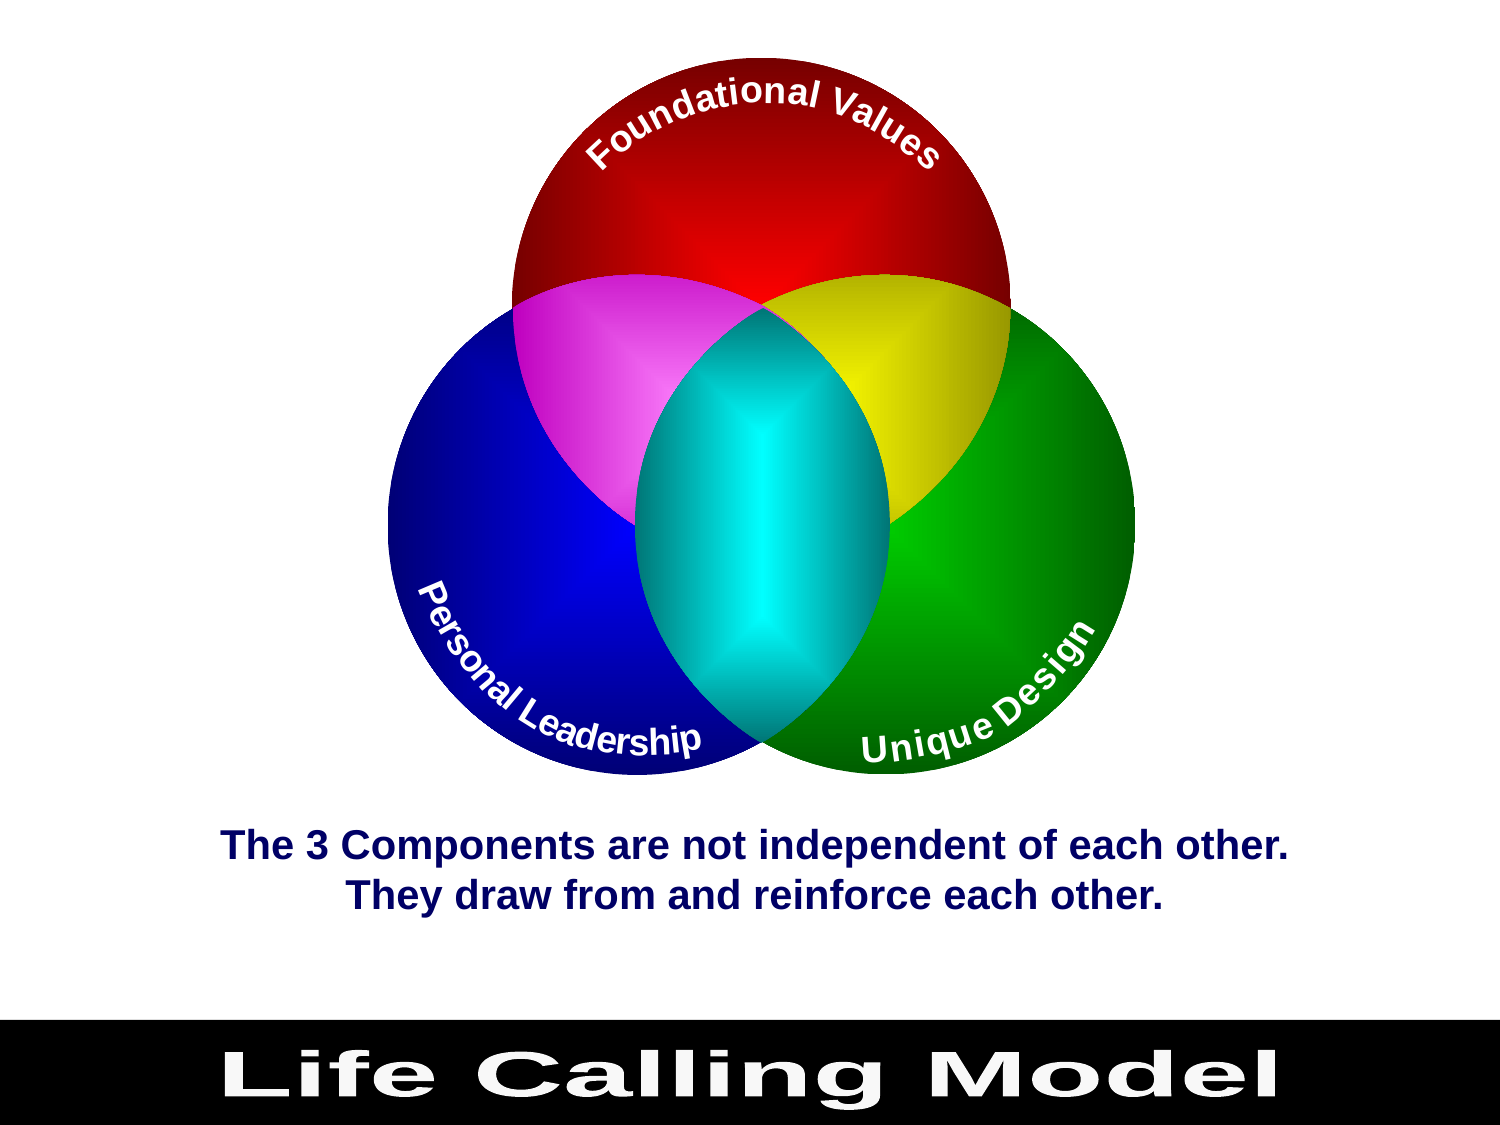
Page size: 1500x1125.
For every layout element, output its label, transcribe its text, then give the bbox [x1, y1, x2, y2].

text_box The 3 Components are not independent of each other. They draw from and reinforce each other. [49, 810, 1460, 950]
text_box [0, 1019, 1500, 1125]
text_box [387, 57, 1136, 776]
